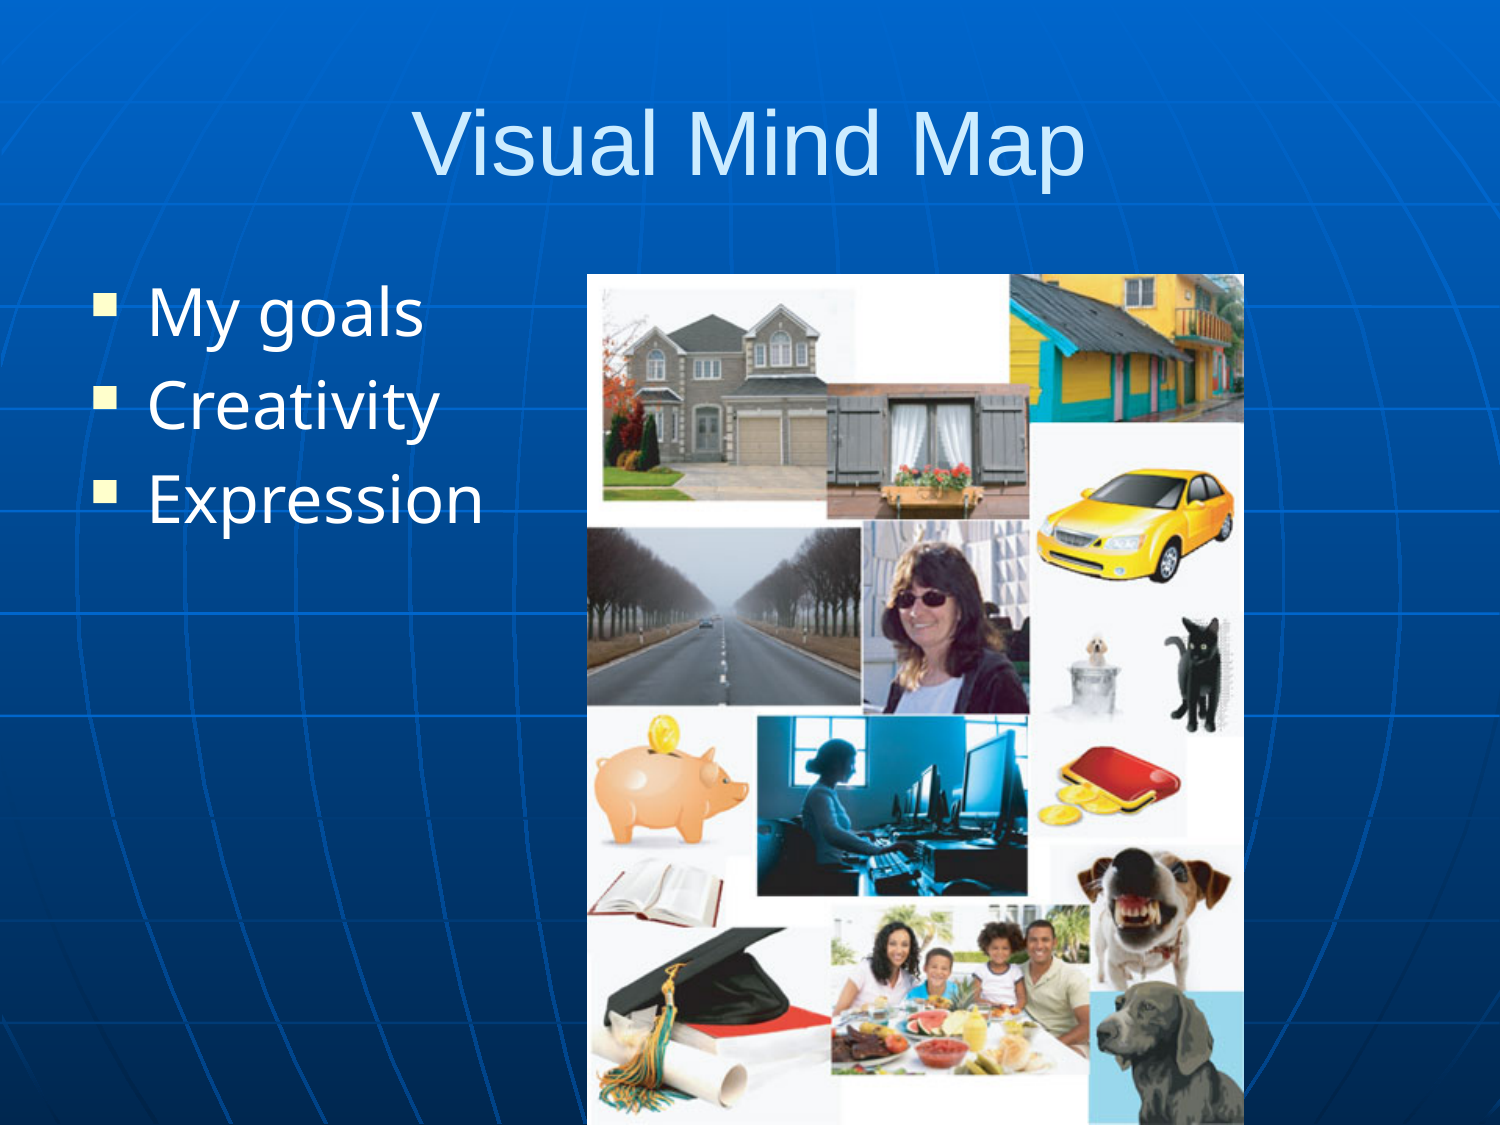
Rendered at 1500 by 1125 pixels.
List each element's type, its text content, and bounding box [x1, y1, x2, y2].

list My goals Creativity Expression [75, 262, 1425, 1006]
title Visual Mind Map [75, 45, 1425, 233]
picture [587, 274, 1244, 1125]
